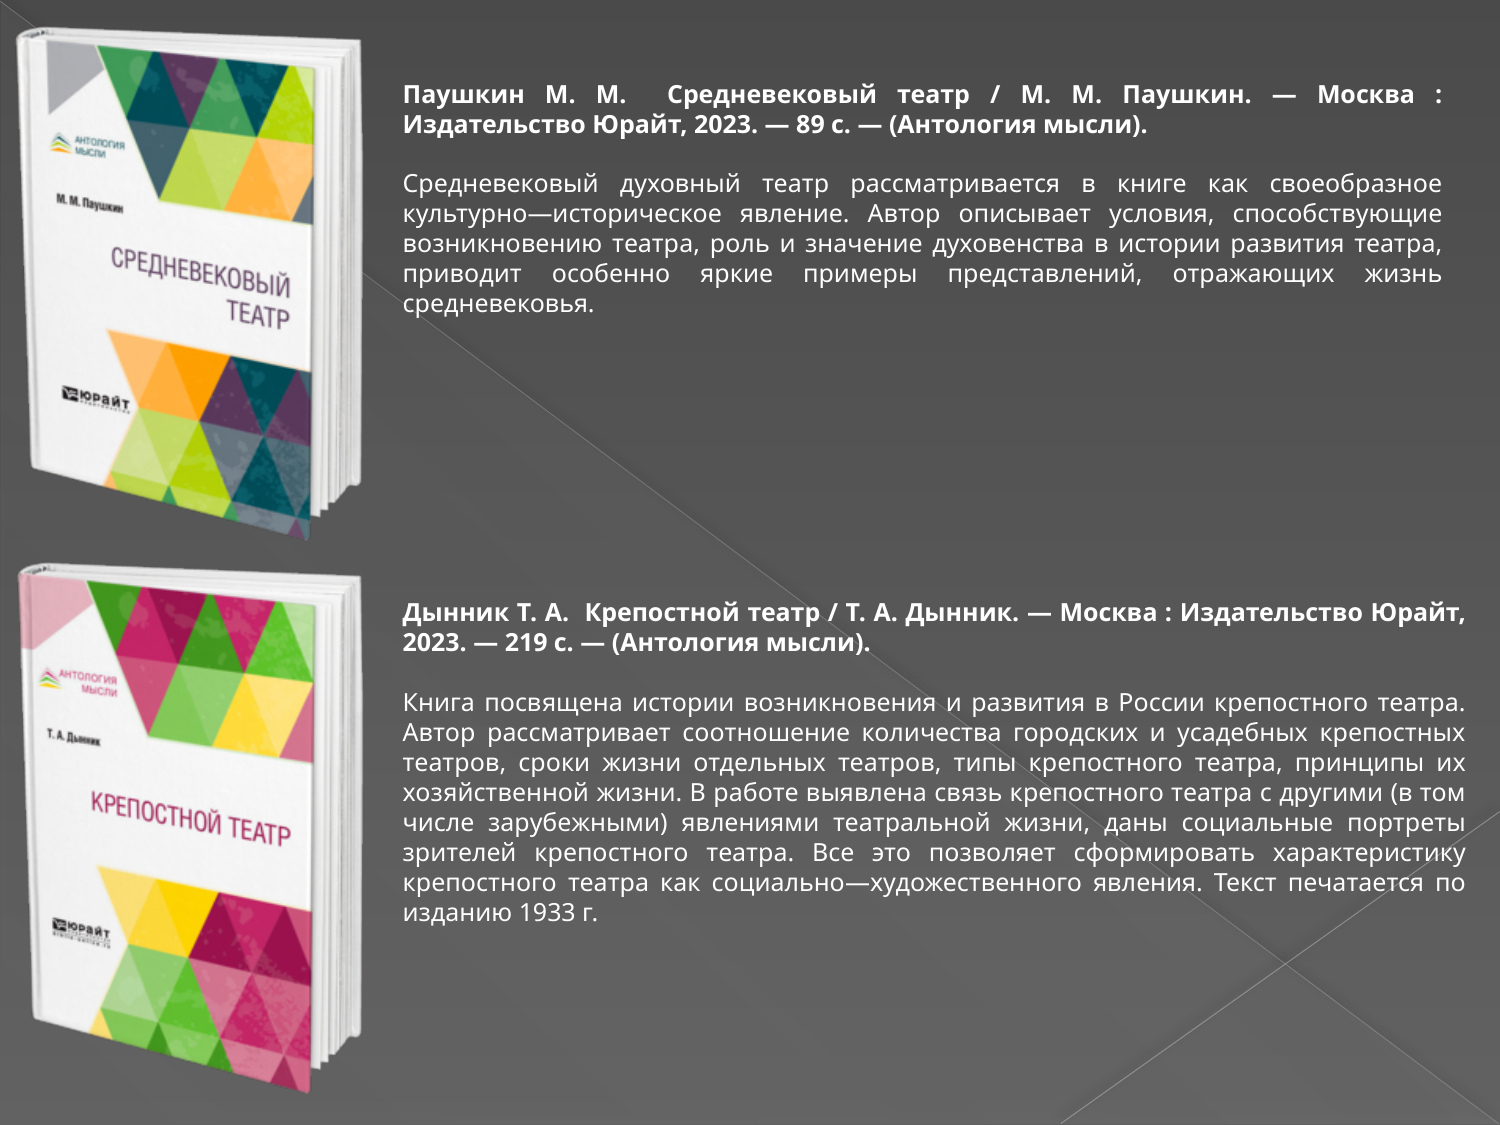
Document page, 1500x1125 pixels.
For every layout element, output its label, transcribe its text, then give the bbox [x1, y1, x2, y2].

text_box Дынник Т. А. Крепостной театр / Т. А. Дынник. — Москва : Издательство Юрайт, 2023. — 219 с. — (Антология мысли). Книга посвящена истории возникновения и развития в России крепостного театра. Автор рассматривает соотношение количества городских и усадебных крепостных театров, сроки жизни отдельных театров, типы крепостного театра, принципы их хозяйственной жизни. В работе выявлена связь крепостного театра с другими (в том числе зарубежными) явлениями театральной жизни, даны социальные портреты зрителей крепостного театра. Все это позволяет сформировать характеристику крепостного театра как социально—художественного явления. Текст печатается по изданию 1933 г. [387, 589, 1483, 934]
text_box Паушкин М. М. Средневековый театр / М. М. Паушкин. — Москва : Издательство Юрайт, 2023. — 89 с. — (Антология мысли). Средневековый духовный театр рассматривается в книге как своеобразное культурно—историческое явление. Автор описывает условия, способствующие возникновению театра, роль и значение духовенства в истории развития театра, приводит особенно яркие примеры представлений, отражающих жизнь средневековья. [387, 70, 1459, 326]
picture [2, 0, 377, 1117]
